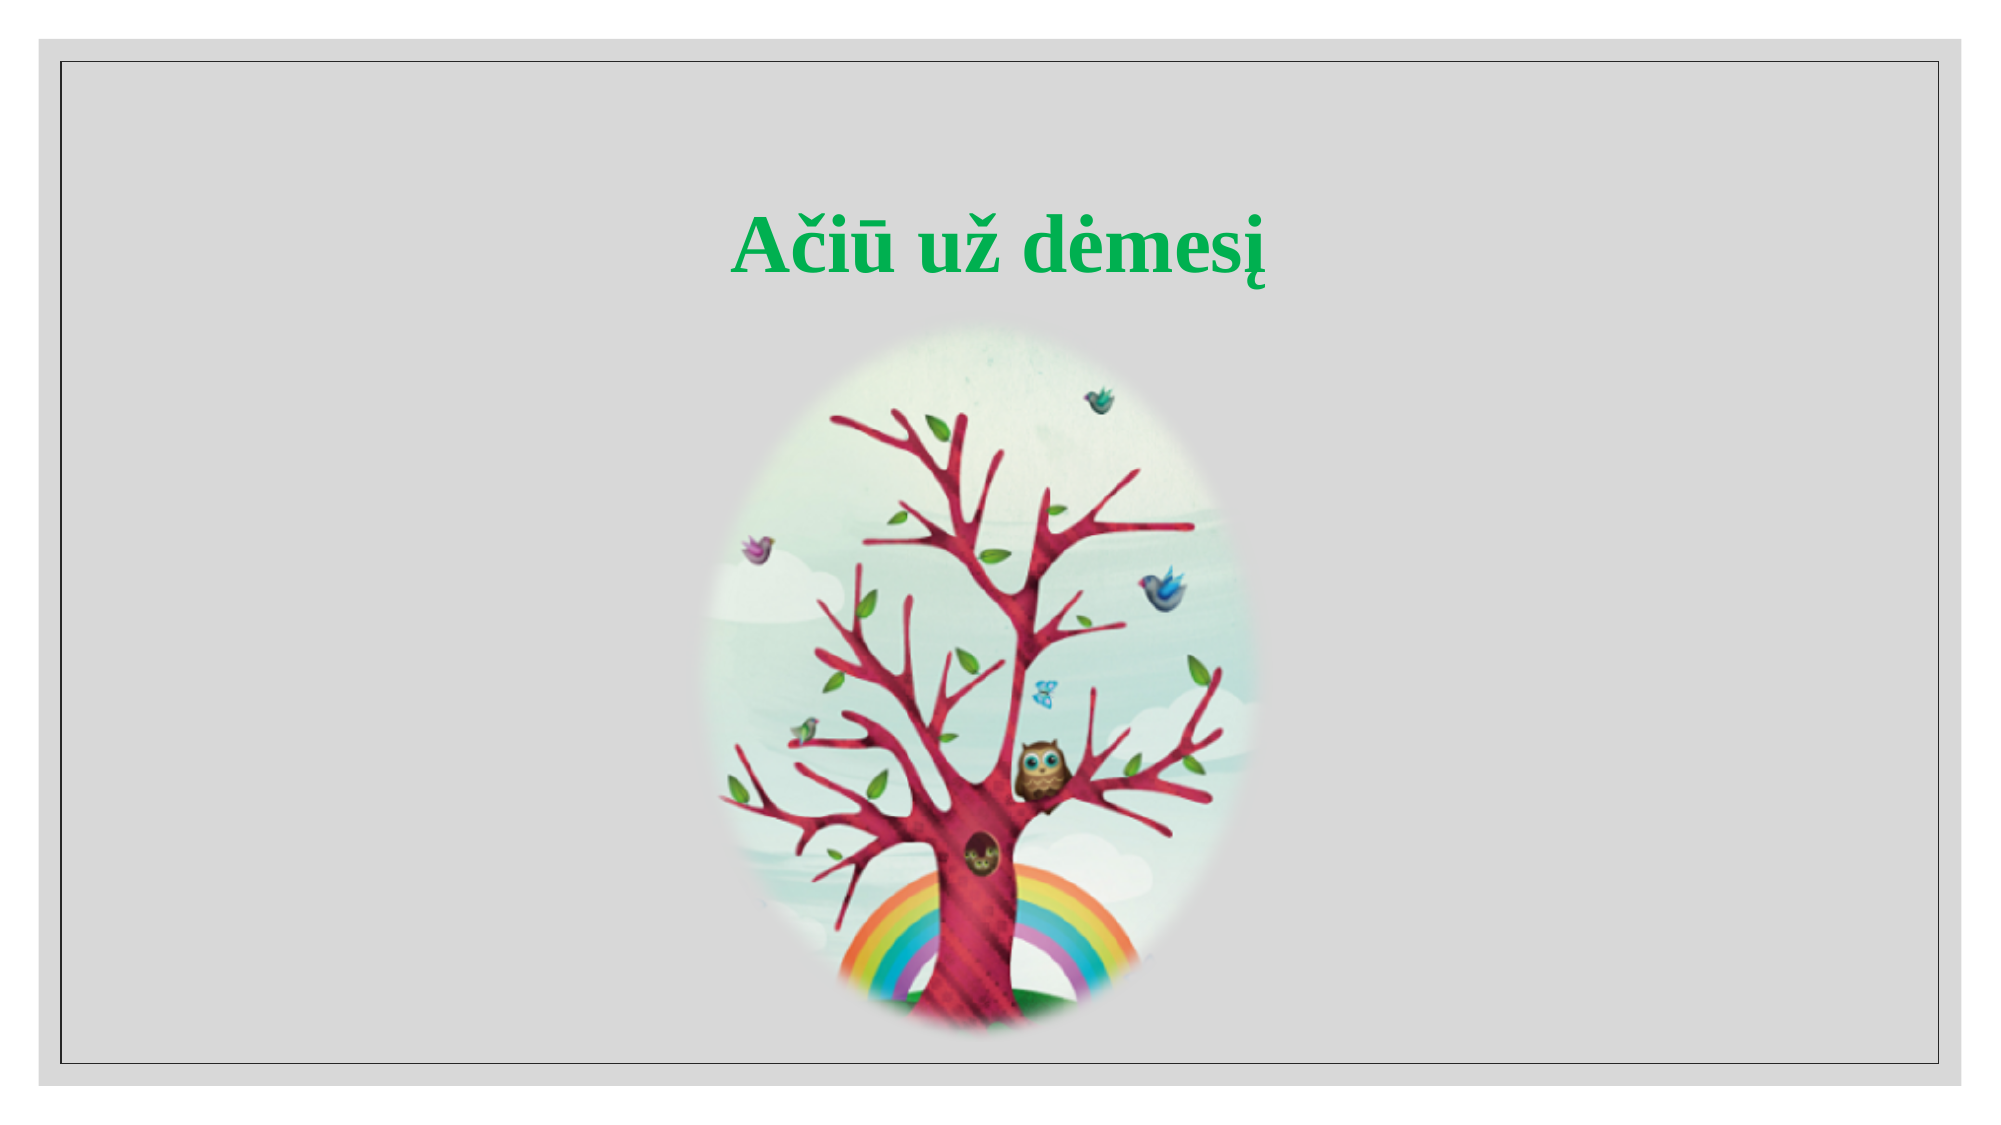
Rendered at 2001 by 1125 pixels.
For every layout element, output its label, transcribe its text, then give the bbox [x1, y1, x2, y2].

title Ačiū už dėmesį [196, 133, 1847, 359]
picture [685, 310, 1273, 1043]
